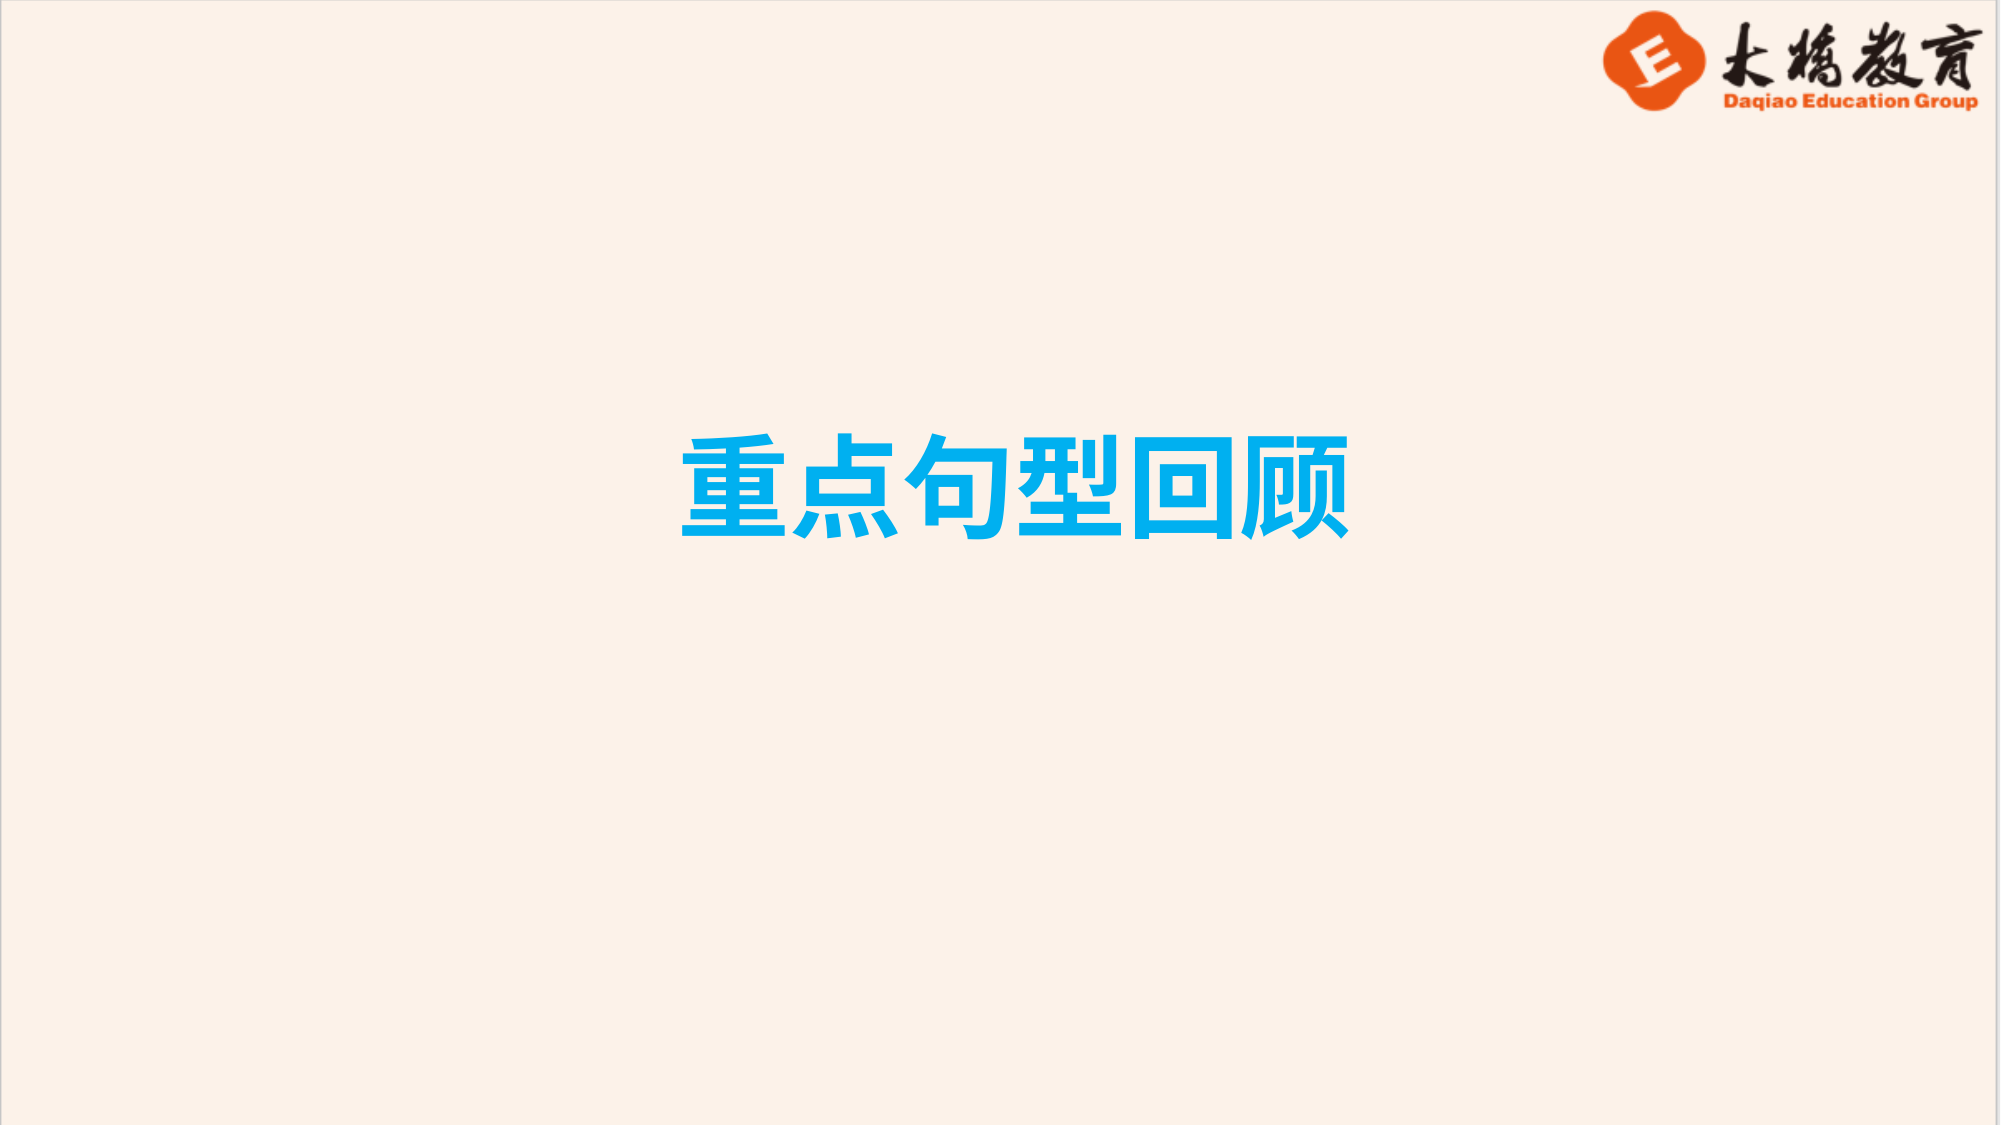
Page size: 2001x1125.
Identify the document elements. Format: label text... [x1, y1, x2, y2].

text_box 重点句型回顾 [662, 409, 1368, 560]
picture [0, 0, 2001, 1125]
